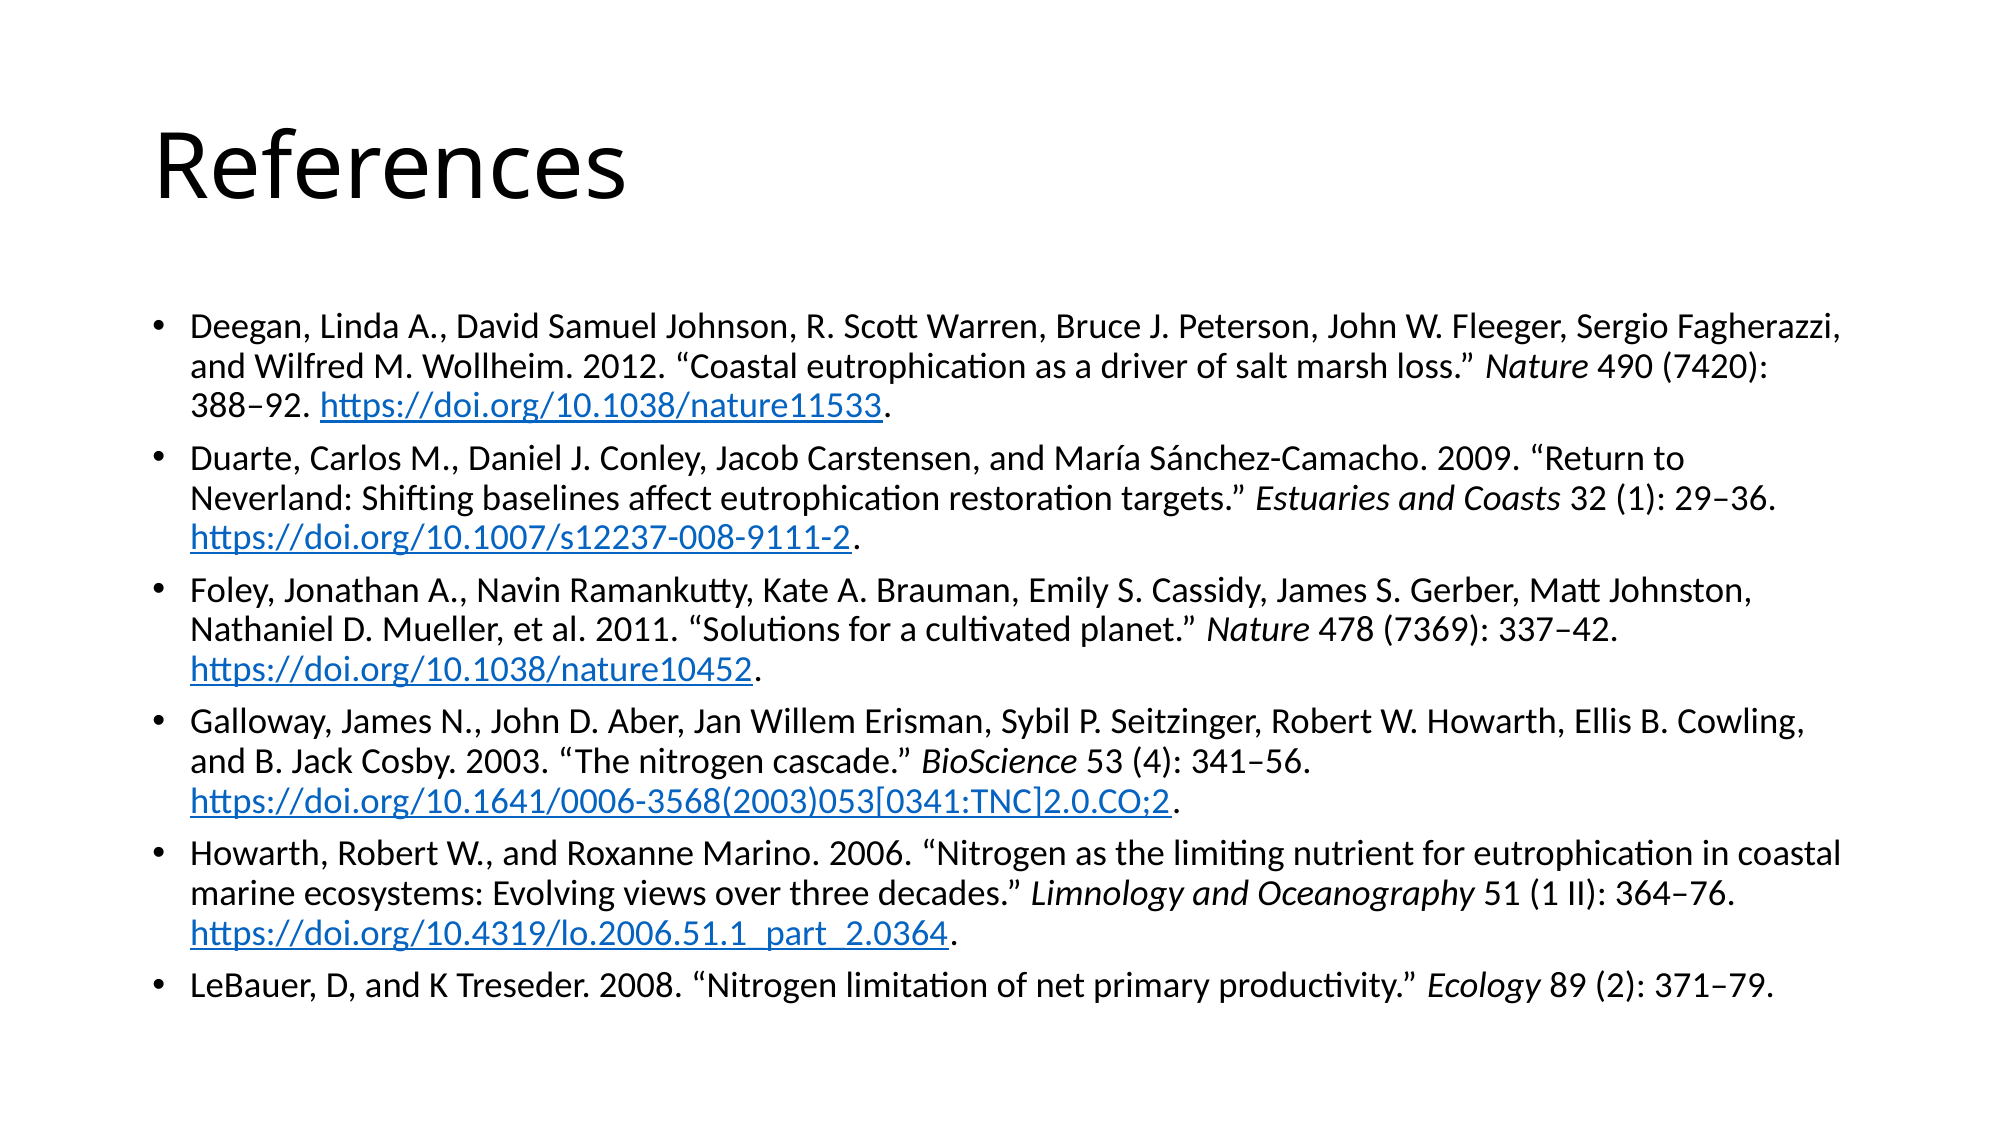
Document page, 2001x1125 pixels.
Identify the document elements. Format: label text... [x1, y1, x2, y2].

title References [137, 59, 1863, 278]
list Deegan, Linda A., David Samuel Johnson, R. Scott Warren, Bruce J. Peterson, John W. Fleeger, Sergio Fagherazzi, and Wilfred M. Wollheim. 2012. “Coastal eutrophication as a driver of salt marsh loss.” Nature 490 (7420): 388–92. https://doi.org/10.1038/nature11533. Duarte, Carlos M., Daniel J. Conley, Jacob Carstensen, and María Sánchez-Camacho. 2009. “Return to Neverland: Shifting baselines affect eutrophication restoration targets.” Estuaries and Coasts 32 (1): 29–36. https://doi.org/10.1007/s12237-008-9111-2. Foley, Jonathan A., Navin Ramankutty, Kate A. Brauman, Emily S. Cassidy, James S. Gerber, Matt Johnston, Nathaniel D. Mueller, et al. 2011. “Solutions for a cultivated planet.” Nature 478 (7369): 337–42. https://doi.org/10.1038/nature10452. Galloway, James N., John D. Aber, Jan Willem Erisman, Sybil P. Seitzinger, Robert W. Howarth, Ellis B. Cowling, and B. Jack Cosby. 2003. “The nitrogen cascade.” BioScience 53 (4): 341–56. https://doi.org/10.1641/0006-3568(2003)053[0341:TNC]2.0.CO;2. Howarth, Robert W., and Roxanne Marino. 2006. “Nitrogen as the limiting nutrient for eutrophication in coastal marine ecosystems: Evolving views over three decades.” Limnology and Oceanography 51 (1 II): 364–76. https://doi.org/10.4319/lo.2006.51.1_part_2.0364. LeBauer, D, and K Treseder. 2008. “Nitrogen limitation of net primary productivity.” Ecology 89 (2): 371–79. [137, 299, 1863, 1014]
